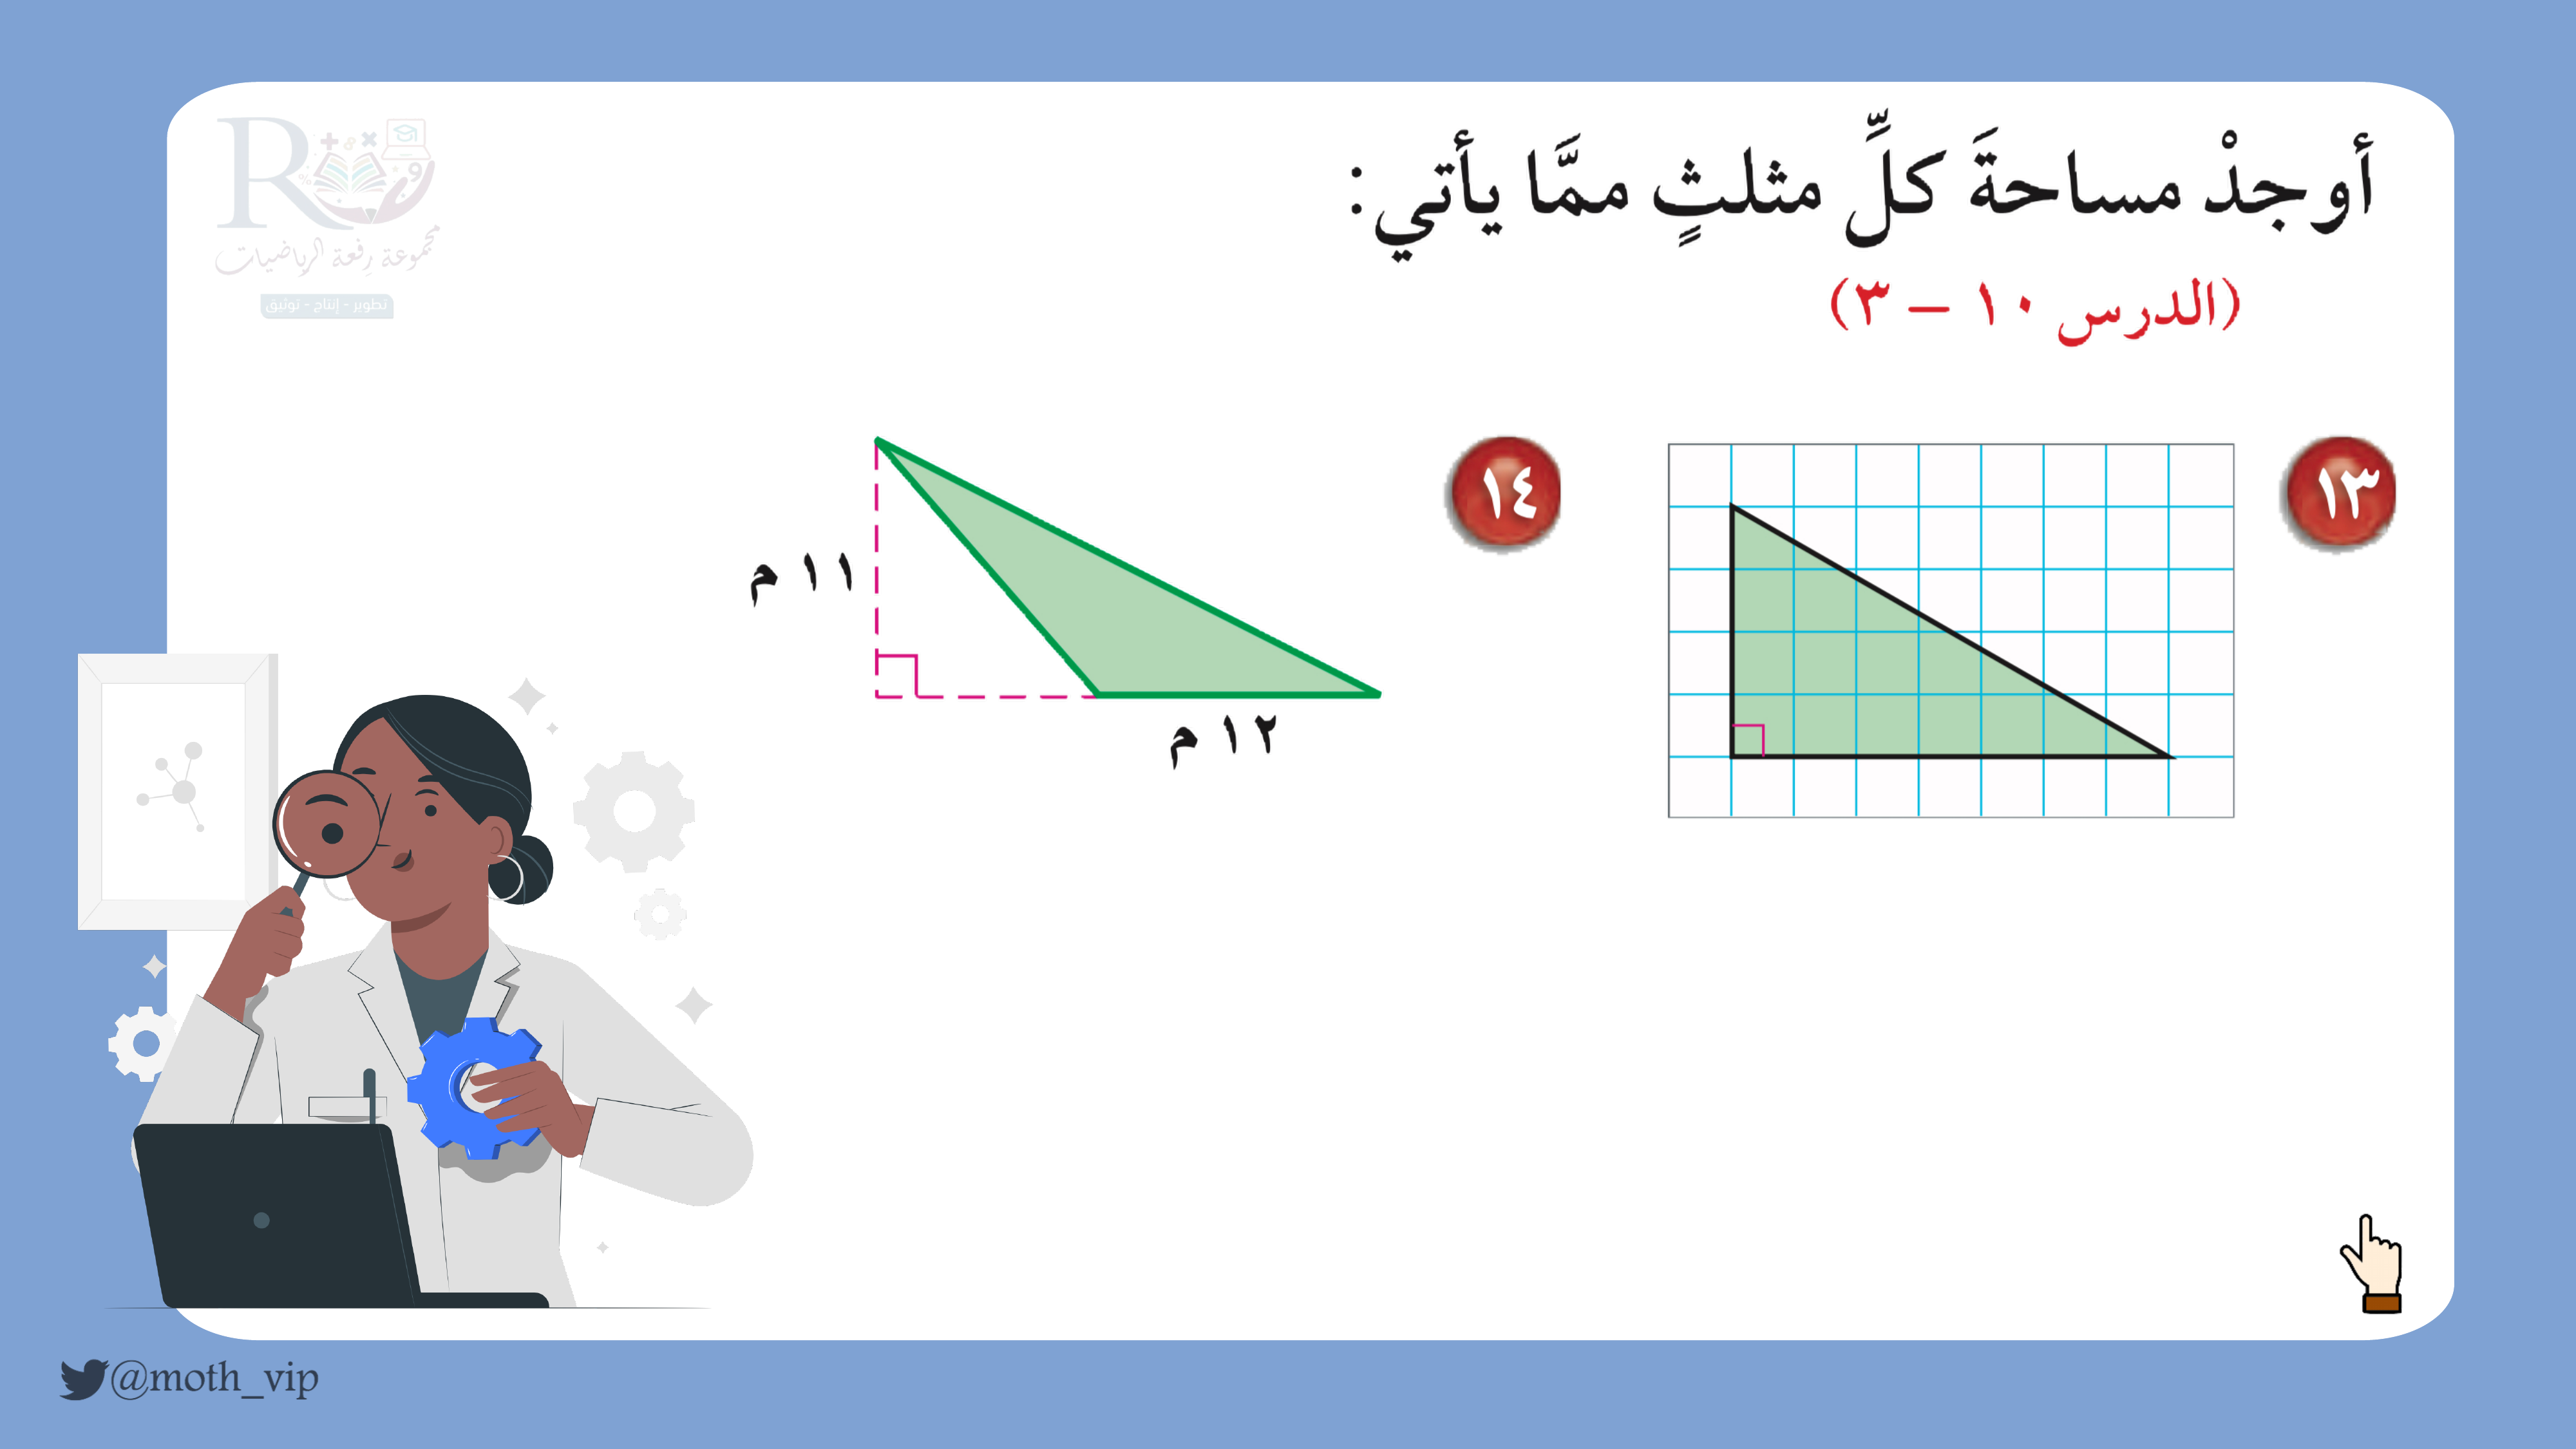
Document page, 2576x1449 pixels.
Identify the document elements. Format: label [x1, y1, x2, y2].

picture [19, 99, 2410, 1370]
picture [2321, 1210, 2428, 1316]
